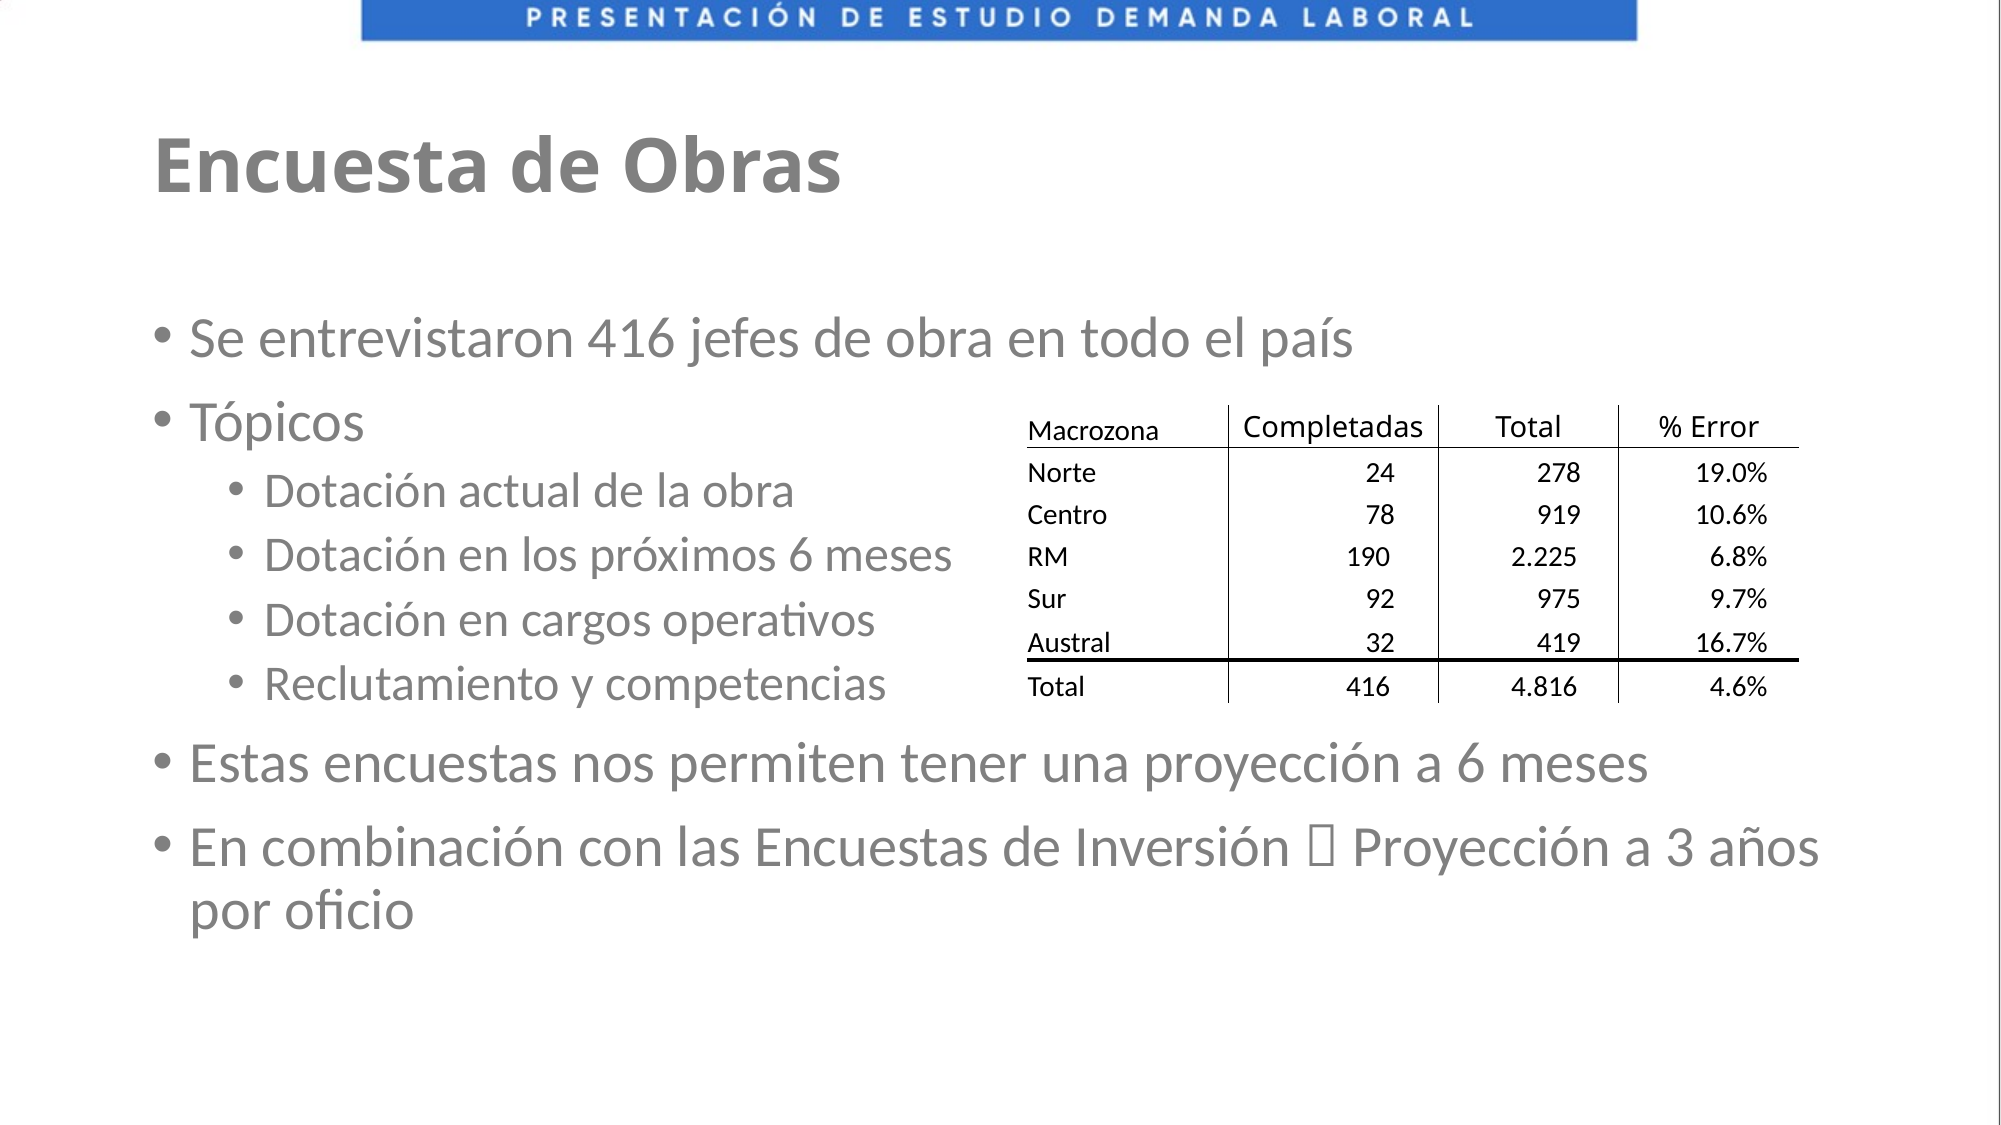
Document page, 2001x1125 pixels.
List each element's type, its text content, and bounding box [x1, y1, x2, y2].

table_cell RM [1027, 532, 1228, 574]
table_header Completadas [1229, 405, 1438, 447]
table_cell 92 [1229, 574, 1438, 616]
table_cell 32 [1229, 616, 1438, 658]
table_cell 24 [1229, 448, 1438, 490]
table_header % Error [1619, 405, 1799, 447]
table_cell 278 [1439, 448, 1618, 490]
title Encuesta de Obras [137, 59, 1863, 278]
table_cell 9.7% [1619, 574, 1799, 616]
table_cell 19.0% [1619, 448, 1799, 490]
table_cell Norte [1027, 448, 1228, 490]
table_cell 78 [1229, 490, 1438, 532]
table_cell 975 [1439, 574, 1618, 616]
table_header Macrozona [1027, 405, 1228, 447]
table_cell 6.8% [1619, 532, 1799, 574]
list Se entrevistaron 416 jefes de obra en todo el país Tópicos Dotación actual de la obra Dotación en los próximos 6 meses Dotación en cargos operativos Reclutamiento y competencias Estas encuestas nos permiten tener una proyección a 6 meses En combinación con las Encuestas de Inversión  Proyección a 3 años por oficio [137, 299, 1863, 1014]
table_header Total [1439, 405, 1618, 447]
table_cell 2.225 [1439, 532, 1618, 574]
table_cell 419 [1439, 616, 1618, 658]
table_cell Total [1027, 662, 1228, 703]
table_cell 4.6% [1619, 662, 1799, 703]
table_cell Sur [1027, 574, 1228, 616]
table_cell 10.6% [1619, 490, 1799, 532]
table_cell Austral [1027, 616, 1228, 658]
picture [0, 0, 2001, 1125]
table_cell 190 [1229, 532, 1438, 574]
table_cell 416 [1229, 662, 1438, 703]
table_cell 4.816 [1439, 662, 1618, 703]
table_cell 919 [1439, 490, 1618, 532]
table_cell Centro [1027, 490, 1228, 532]
table_cell 16.7% [1619, 616, 1799, 658]
